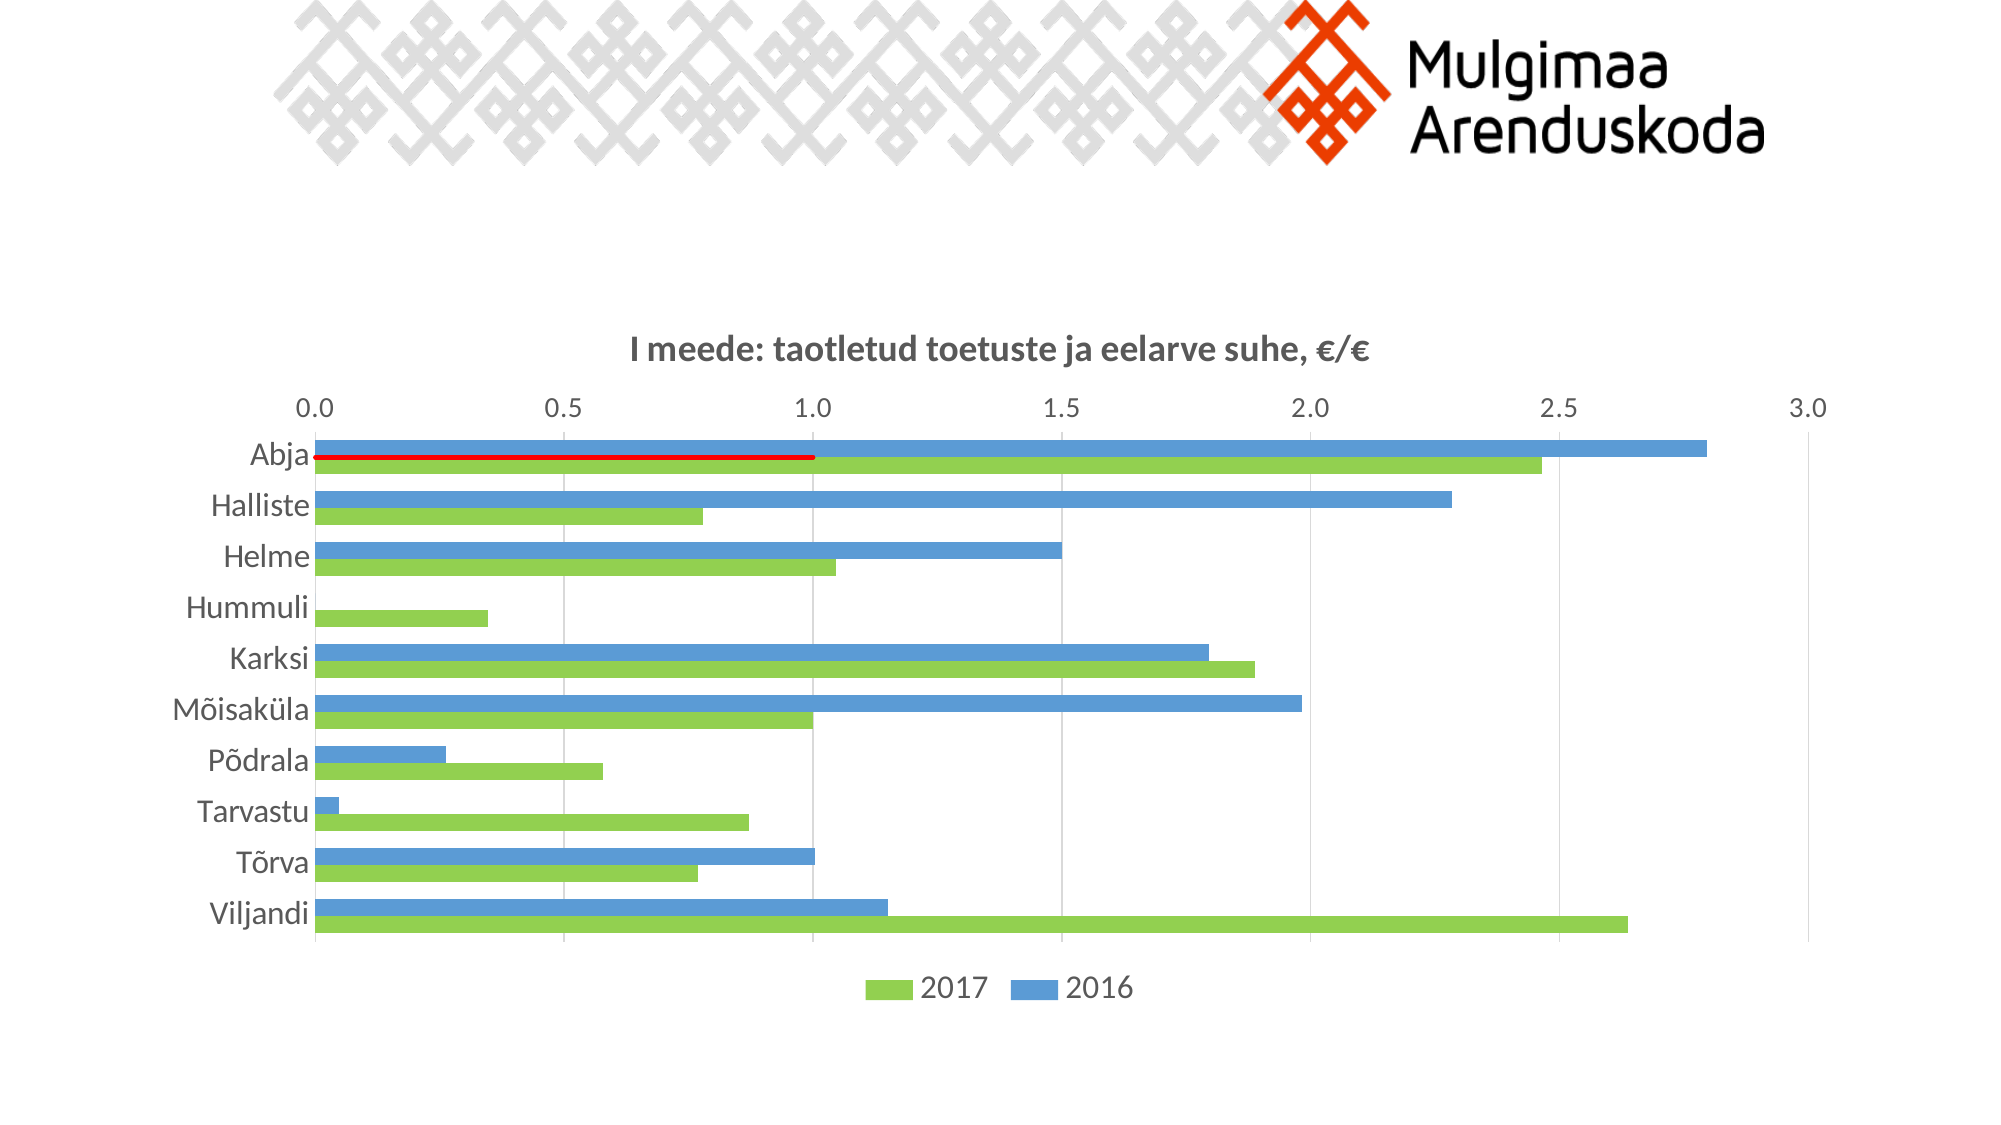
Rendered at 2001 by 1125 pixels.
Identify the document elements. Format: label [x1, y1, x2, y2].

chart [137, 299, 1863, 1014]
picture [273, 0, 1764, 168]
